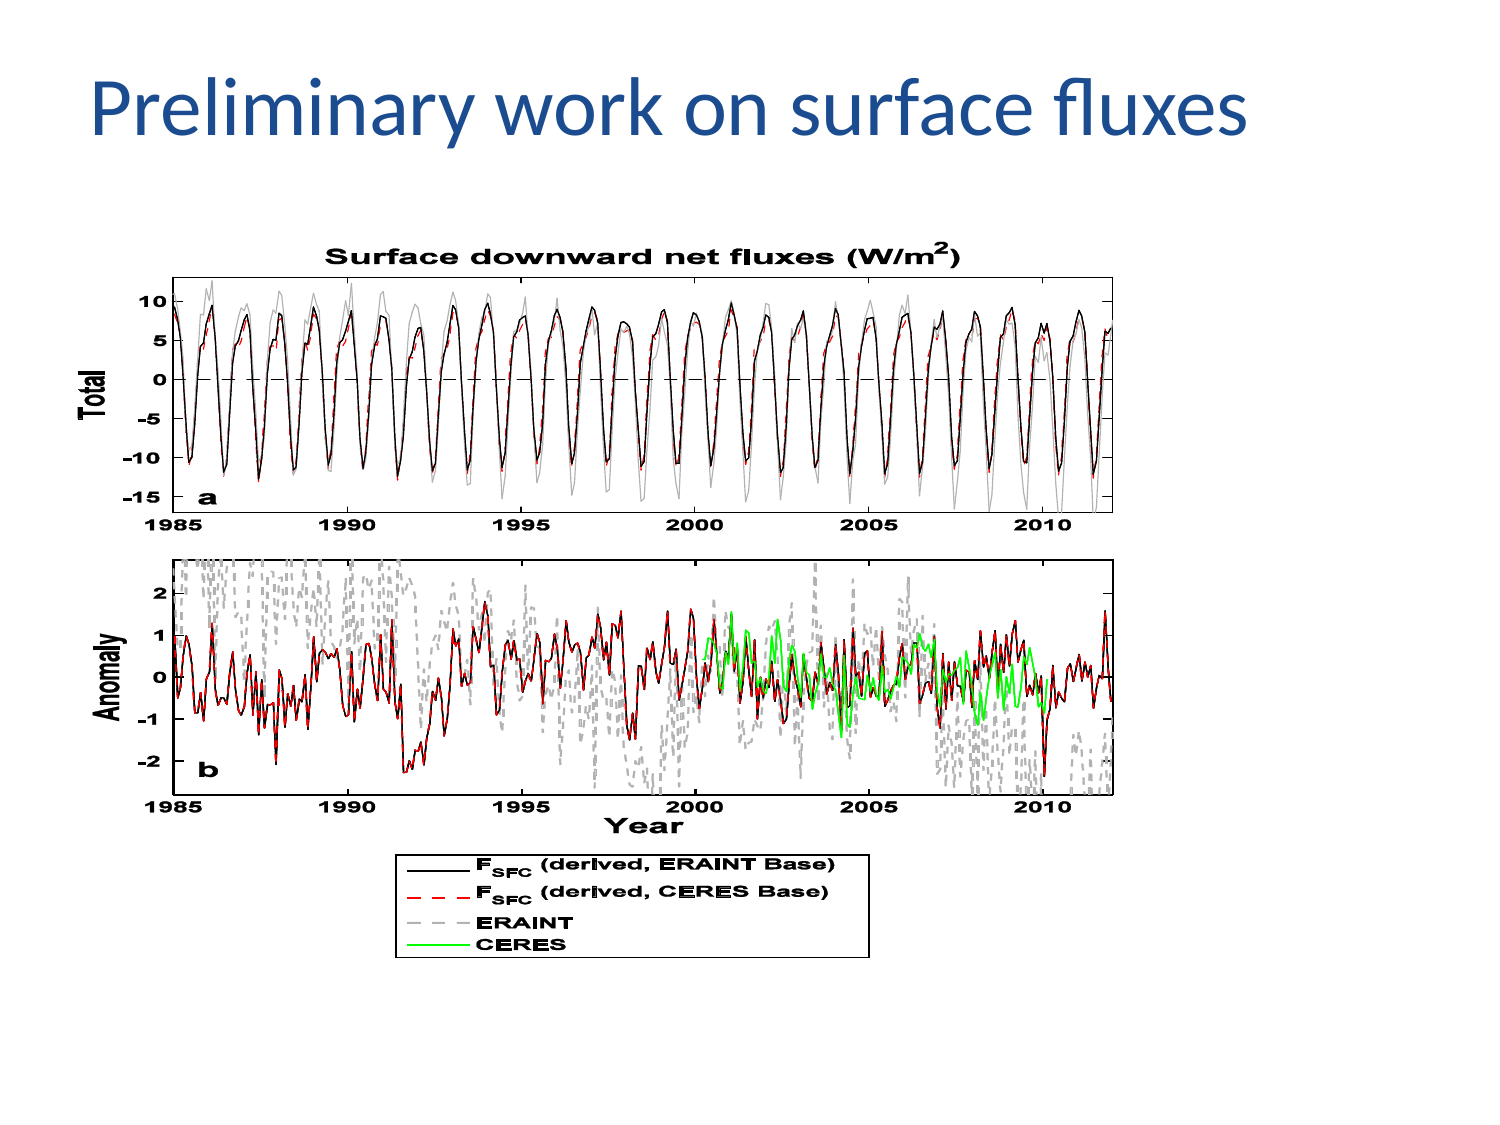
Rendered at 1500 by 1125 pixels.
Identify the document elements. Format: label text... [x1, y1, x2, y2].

title Preliminary work on surface fluxes [75, 45, 1425, 233]
picture [64, 231, 1128, 959]
